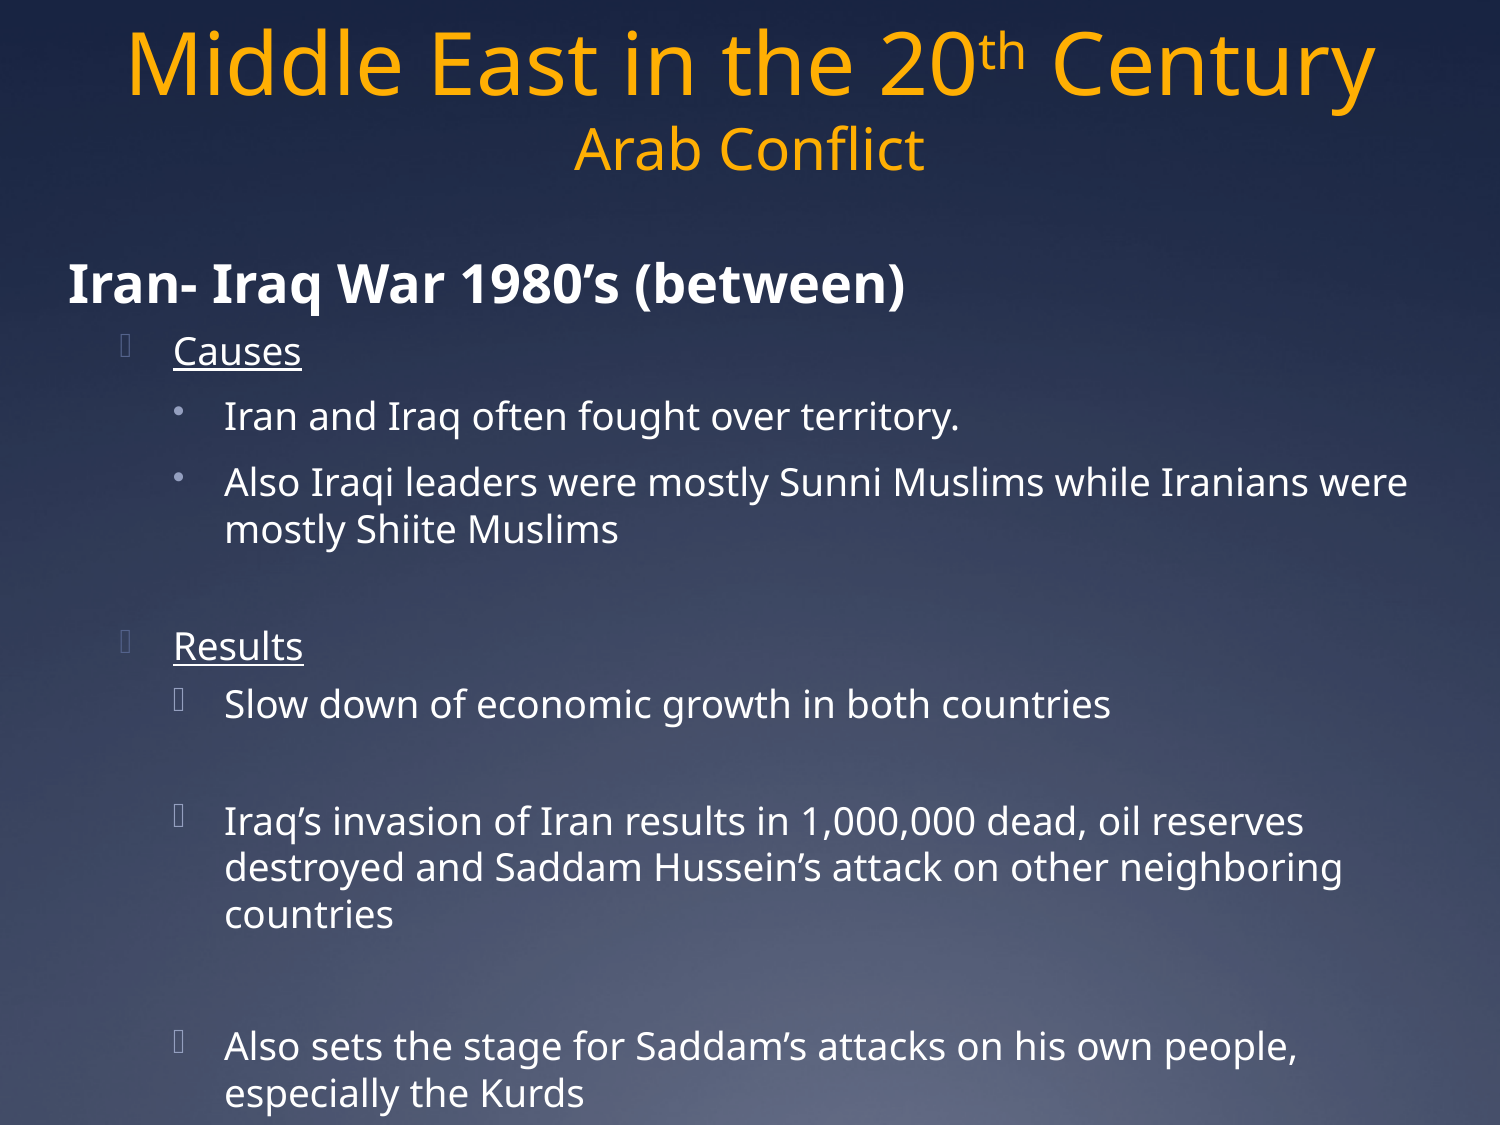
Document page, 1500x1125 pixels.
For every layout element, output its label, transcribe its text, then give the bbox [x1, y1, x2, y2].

list Iran- Iraq War 1980’s (between) Causes Iran and Iraq often fought over territory. Also Iraqi leaders were mostly Sunni Muslims while Iranians were mostly Shiite Muslims Results Slow down of economic growth in both countries Iraq’s invasion of Iran results in 1,000,000 dead, oil reserves destroyed and Saddam Hussein’s attack on other neighboring countries Also sets the stage for Saddam’s attacks on his own people, especially the Kurds [0, 242, 1500, 1125]
title Middle East in the 20th Century Arab Conflict [0, 0, 1500, 242]
